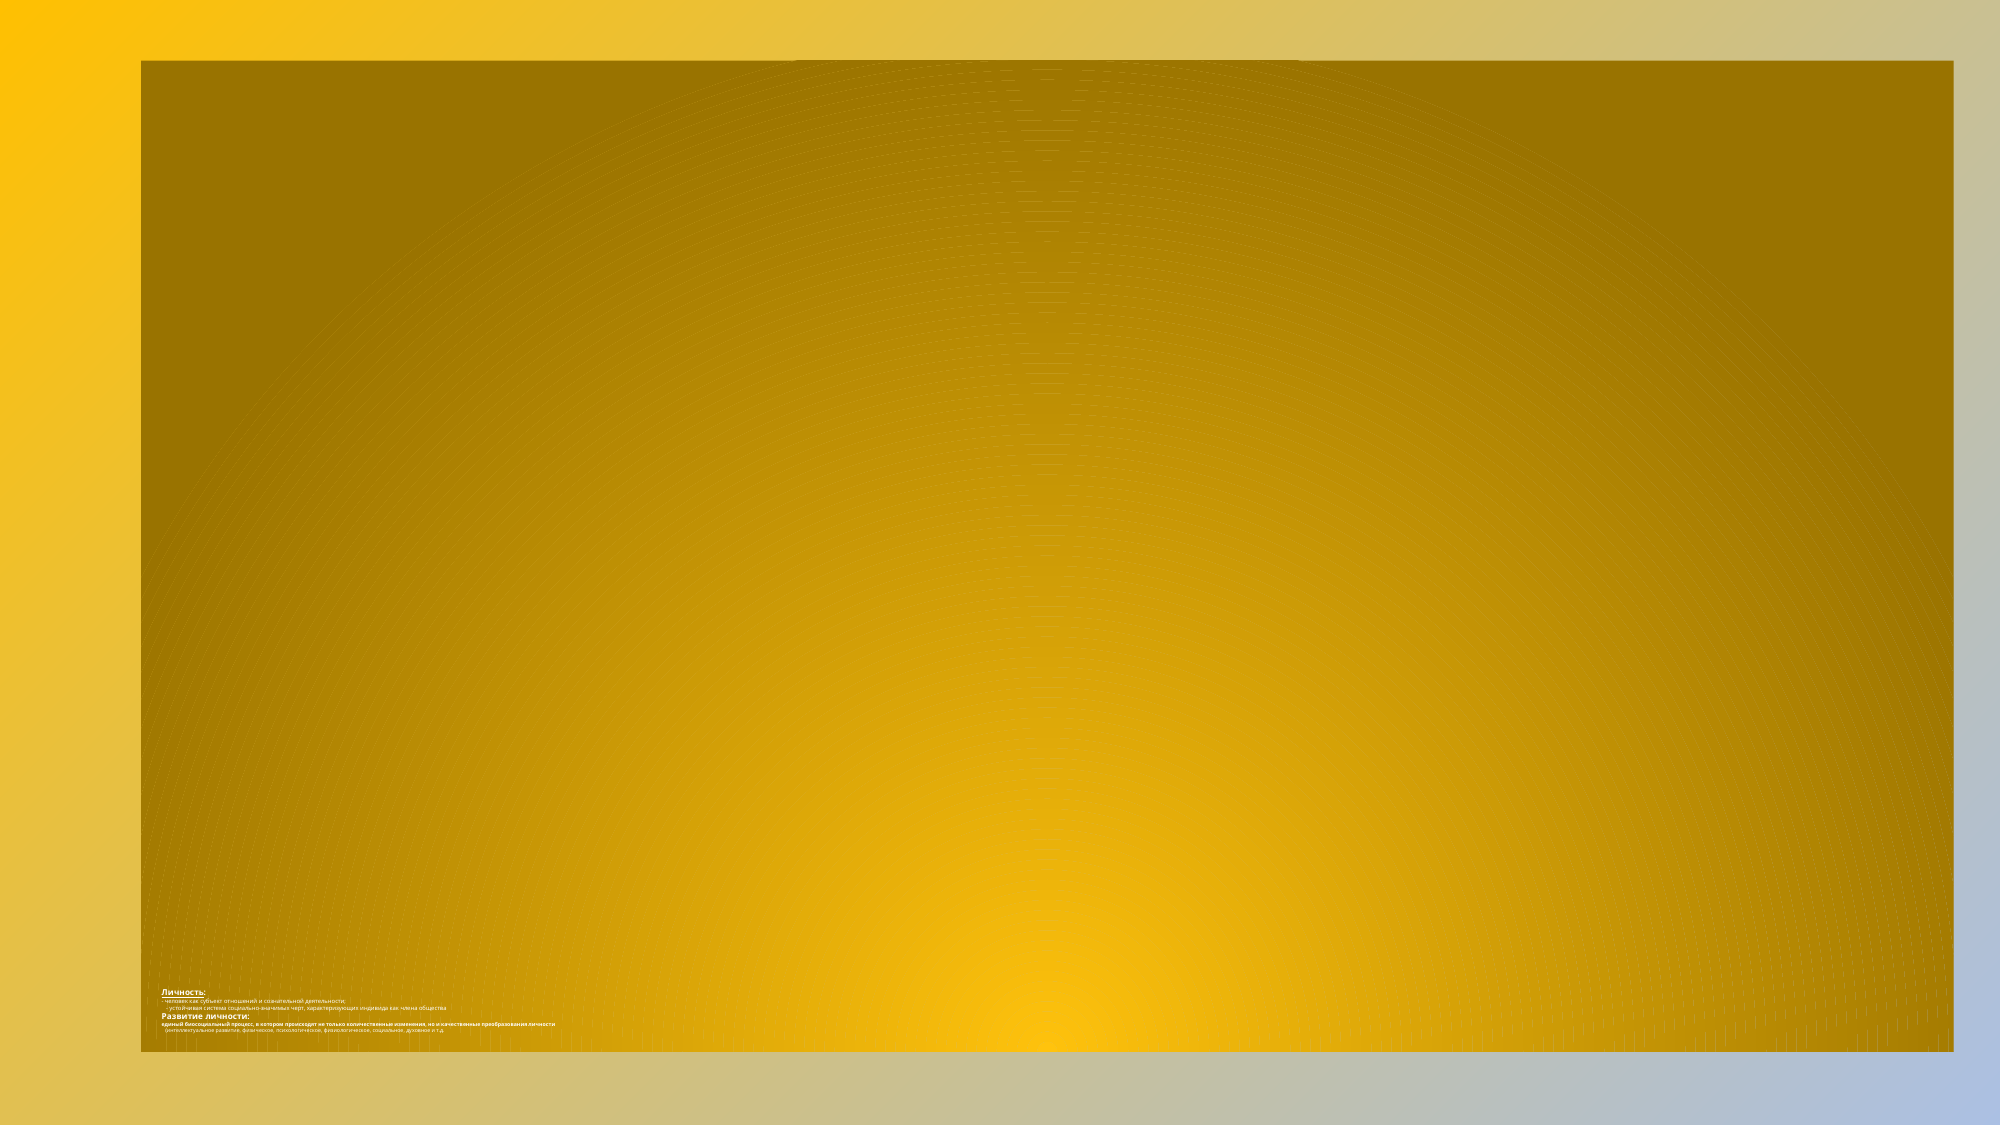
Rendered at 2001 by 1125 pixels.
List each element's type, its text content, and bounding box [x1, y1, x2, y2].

title Личность: - человек как субъект отношений и сознательной деятельности; - устойчивая система социально-значимых черт, характеризующих индивида как члена общества Развитие личности: единый биосоциальный процесс, в котором происходят не только количественные изменения, но и качественные преобразования личности (интеллектуальное развитие, физическое, психологическое, физиологическое, социальное, духовное и т.д. [141, 60, 1954, 1052]
